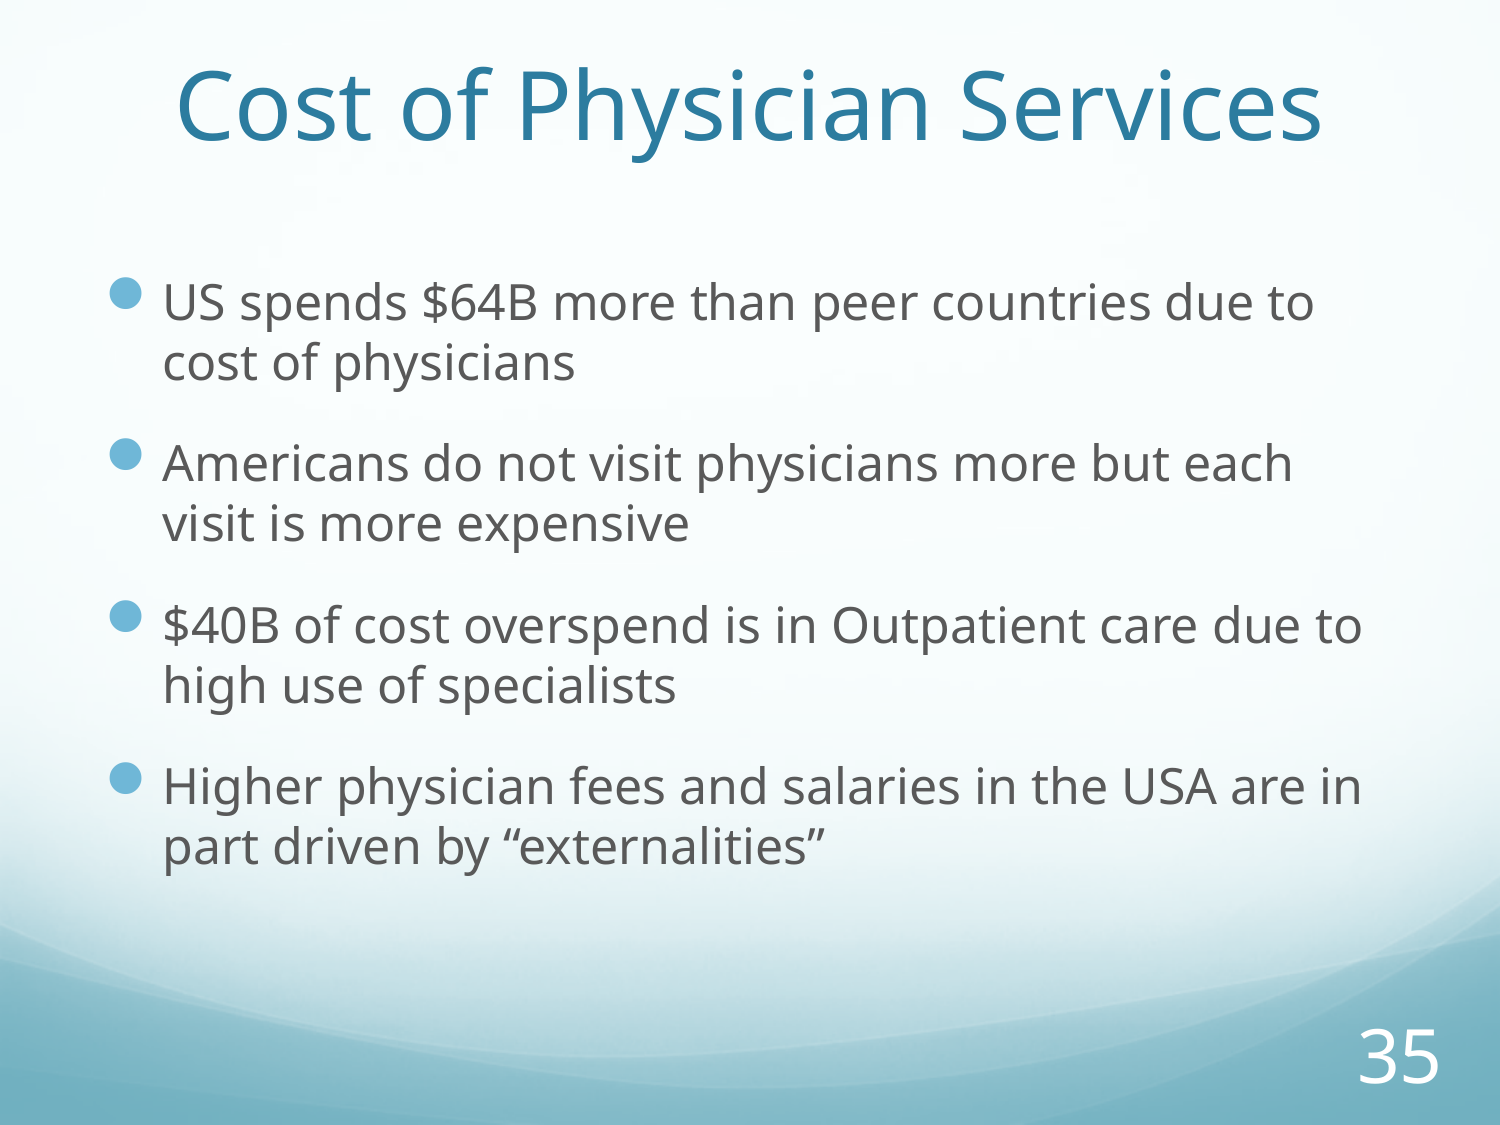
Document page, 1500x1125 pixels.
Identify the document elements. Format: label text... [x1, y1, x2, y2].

slide_number 35 [1295, 1029, 1459, 1090]
title Cost of Physician Services [90, 17, 1410, 167]
footer [43, 1029, 838, 1090]
list US spends $64B more than peer countries due to cost of physicians Americans do not visit physicians more but each visit is more expensive $40B of cost overspend is in Outpatient care due to high use of specialists Higher physician fees and salaries in the USA are in part driven by “externalities” [90, 262, 1410, 975]
